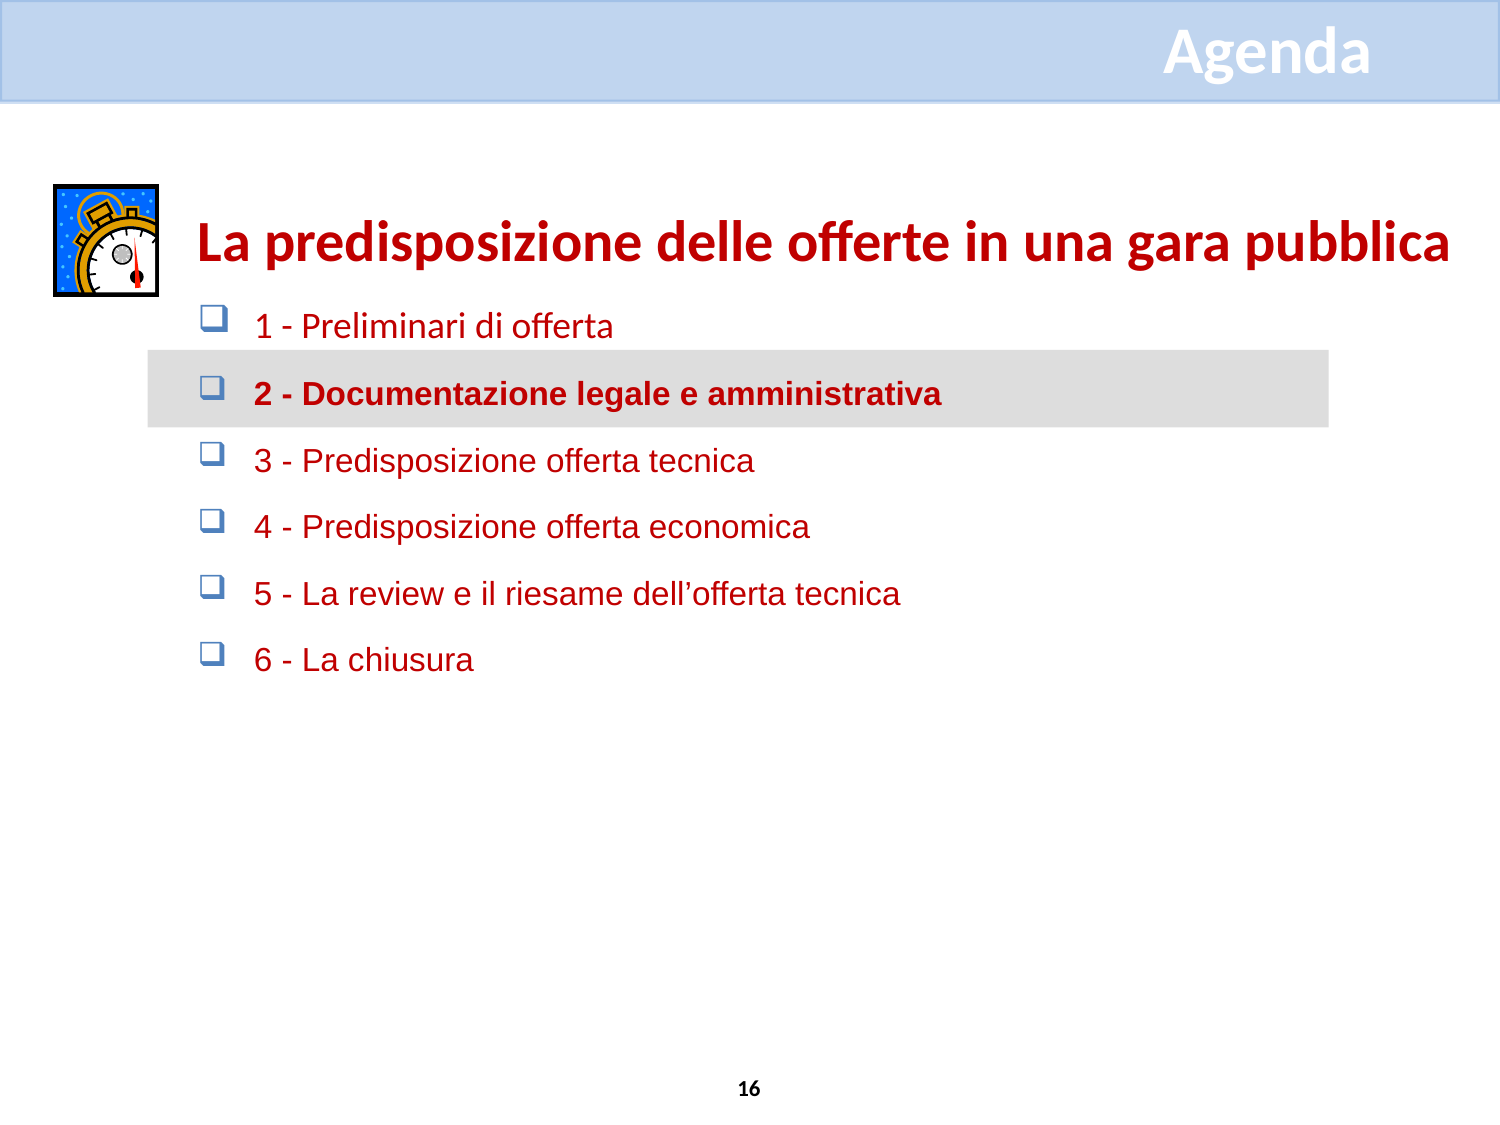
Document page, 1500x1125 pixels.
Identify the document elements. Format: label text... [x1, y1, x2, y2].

picture [52, 184, 160, 297]
text_box 16 [573, 1057, 924, 1118]
text_box La predisposizione delle offerte in una gara pubblica 1 - Preliminari di offerta 2 - Documentazione legale e amministrativa 3 - Predisposizione offerta tecnica 4 - Predisposizione offerta economica 5 - La review e il riesame dell’offerta tecnica 6 - La chiusura [182, 160, 1472, 882]
text_box [147, 349, 182, 428]
text_box Agenda [714, 0, 1388, 95]
